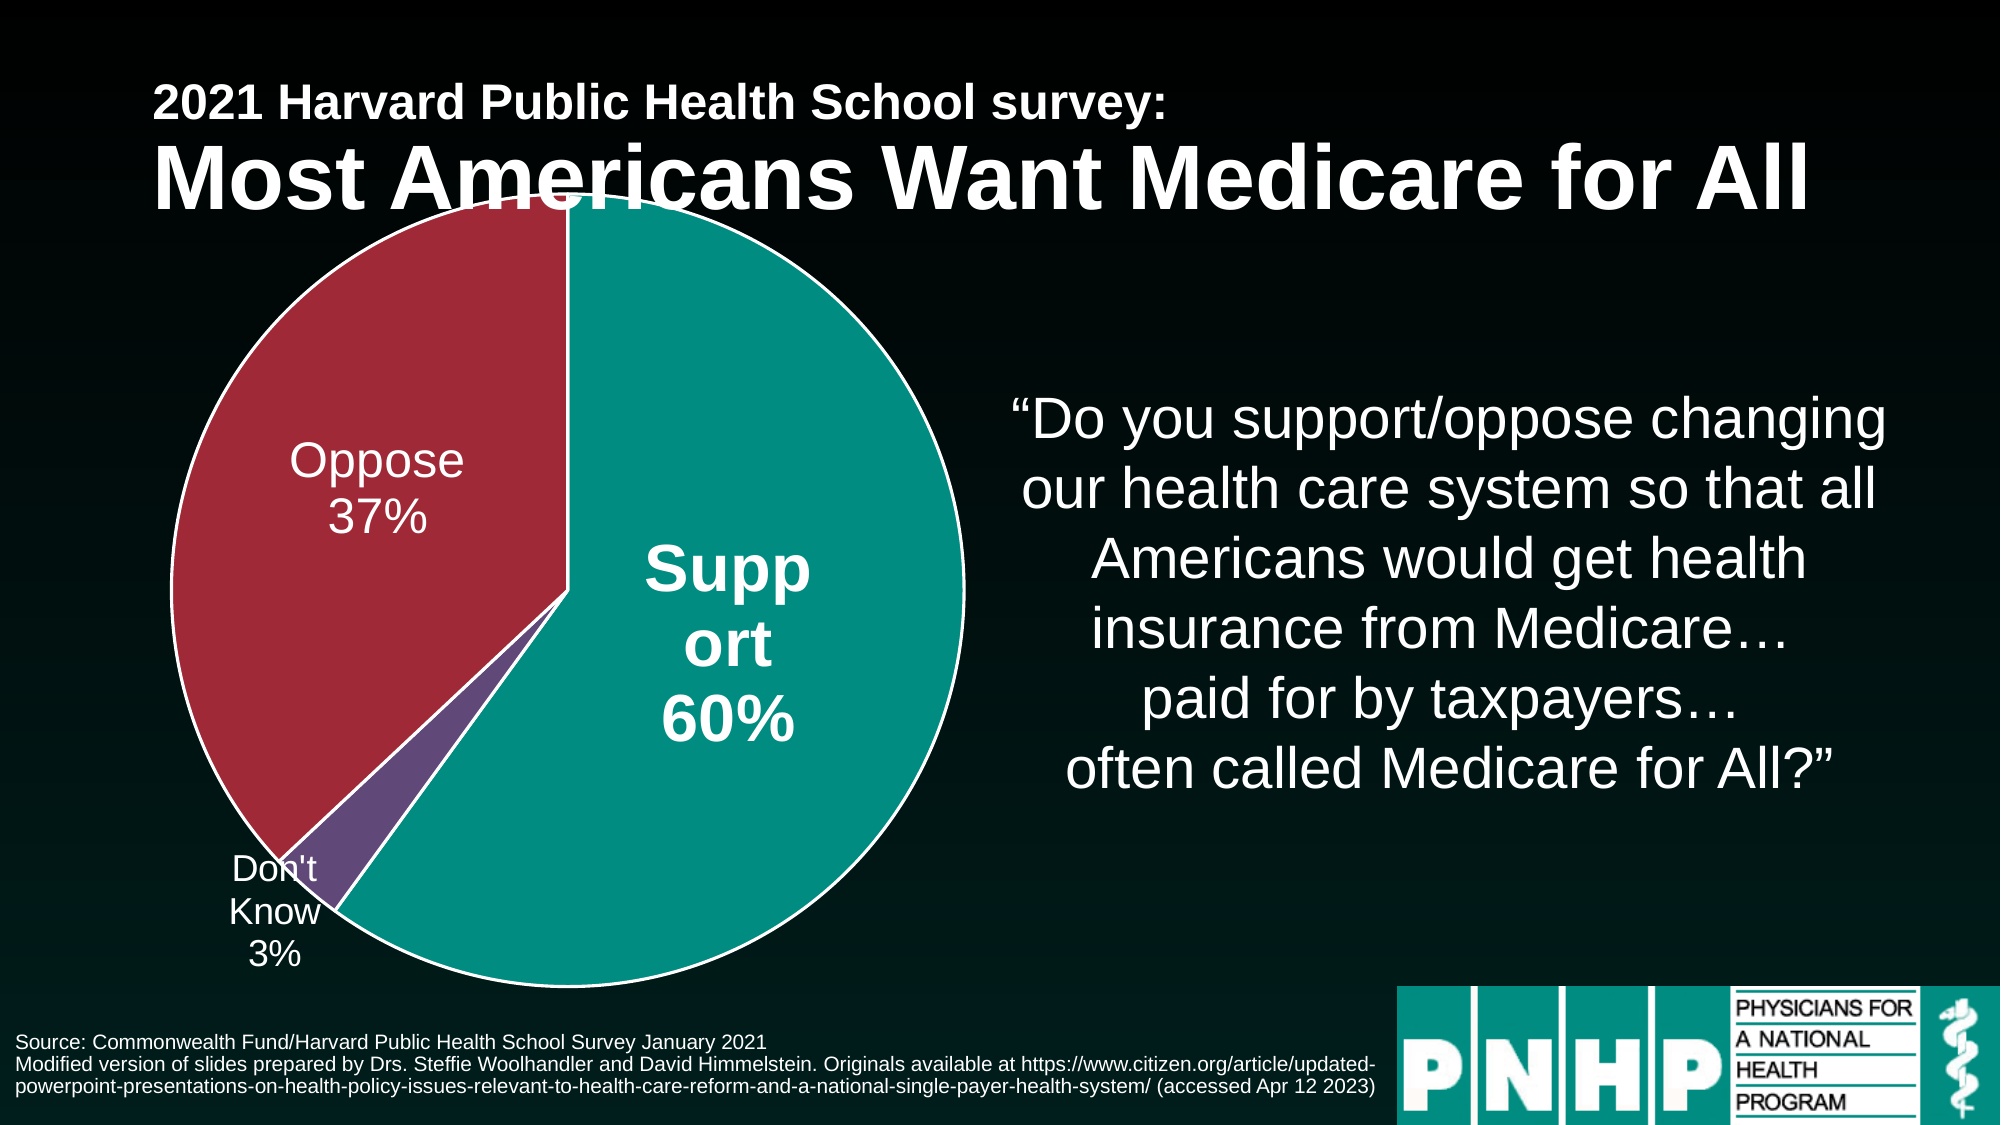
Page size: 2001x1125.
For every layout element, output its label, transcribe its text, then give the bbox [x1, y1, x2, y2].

chart [0, 167, 1245, 1056]
title 2021 Harvard Public Health School survey: Most Americans Want Medicare for All [137, 43, 1863, 262]
text_box “Do you support/oppose changing our health care system so that all Americans would get health insurance from Medicare… paid for by taxpayers… often called Medicare for All?” [1245, 335, 1926, 845]
picture [1397, 986, 2000, 1125]
list Source: Commonwealth Fund/Harvard Public Health School Survey January 2021 Modified version of slides prepared by Drs. Steffie Woolhandler and David Himmelstein. Originals available at https://www.citizen.org/article/updated-powerpoint-presentations-on-health-policy-issues-relevant-to-health-care-reform-and-a-national-single-payer-health-system/ (accessed Apr 12 2023) [0, 1005, 1400, 1125]
